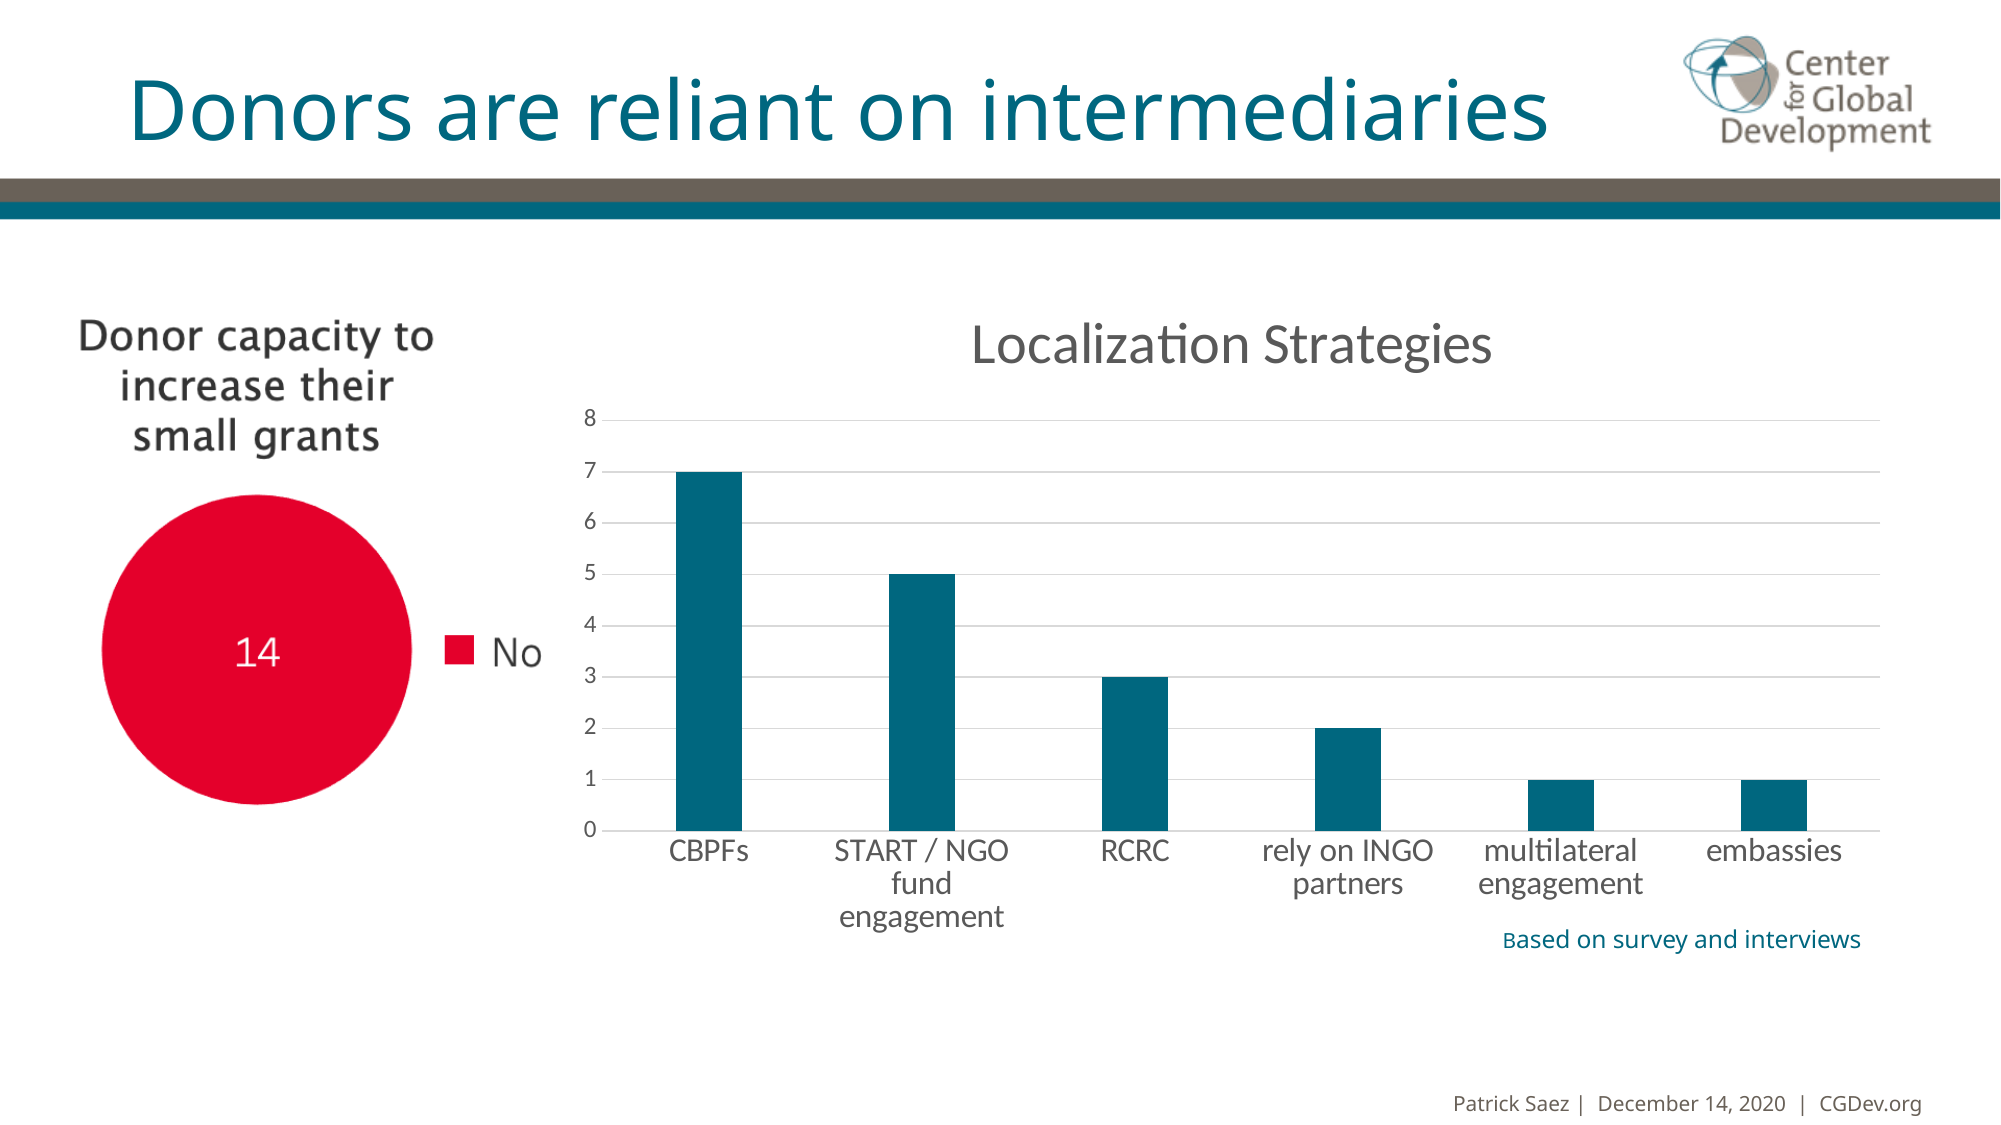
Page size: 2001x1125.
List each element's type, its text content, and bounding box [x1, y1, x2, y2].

picture [0, 220, 2001, 1125]
chart [556, 280, 1908, 949]
footer Patrick Saez | December 14, 2020 | CGDev.org [940, 1081, 1938, 1125]
text_box Donors are reliant on intermediaries [112, 61, 1632, 189]
picture [0, 0, 2001, 202]
text_box Based on survey and interviews [1502, 949, 1908, 954]
